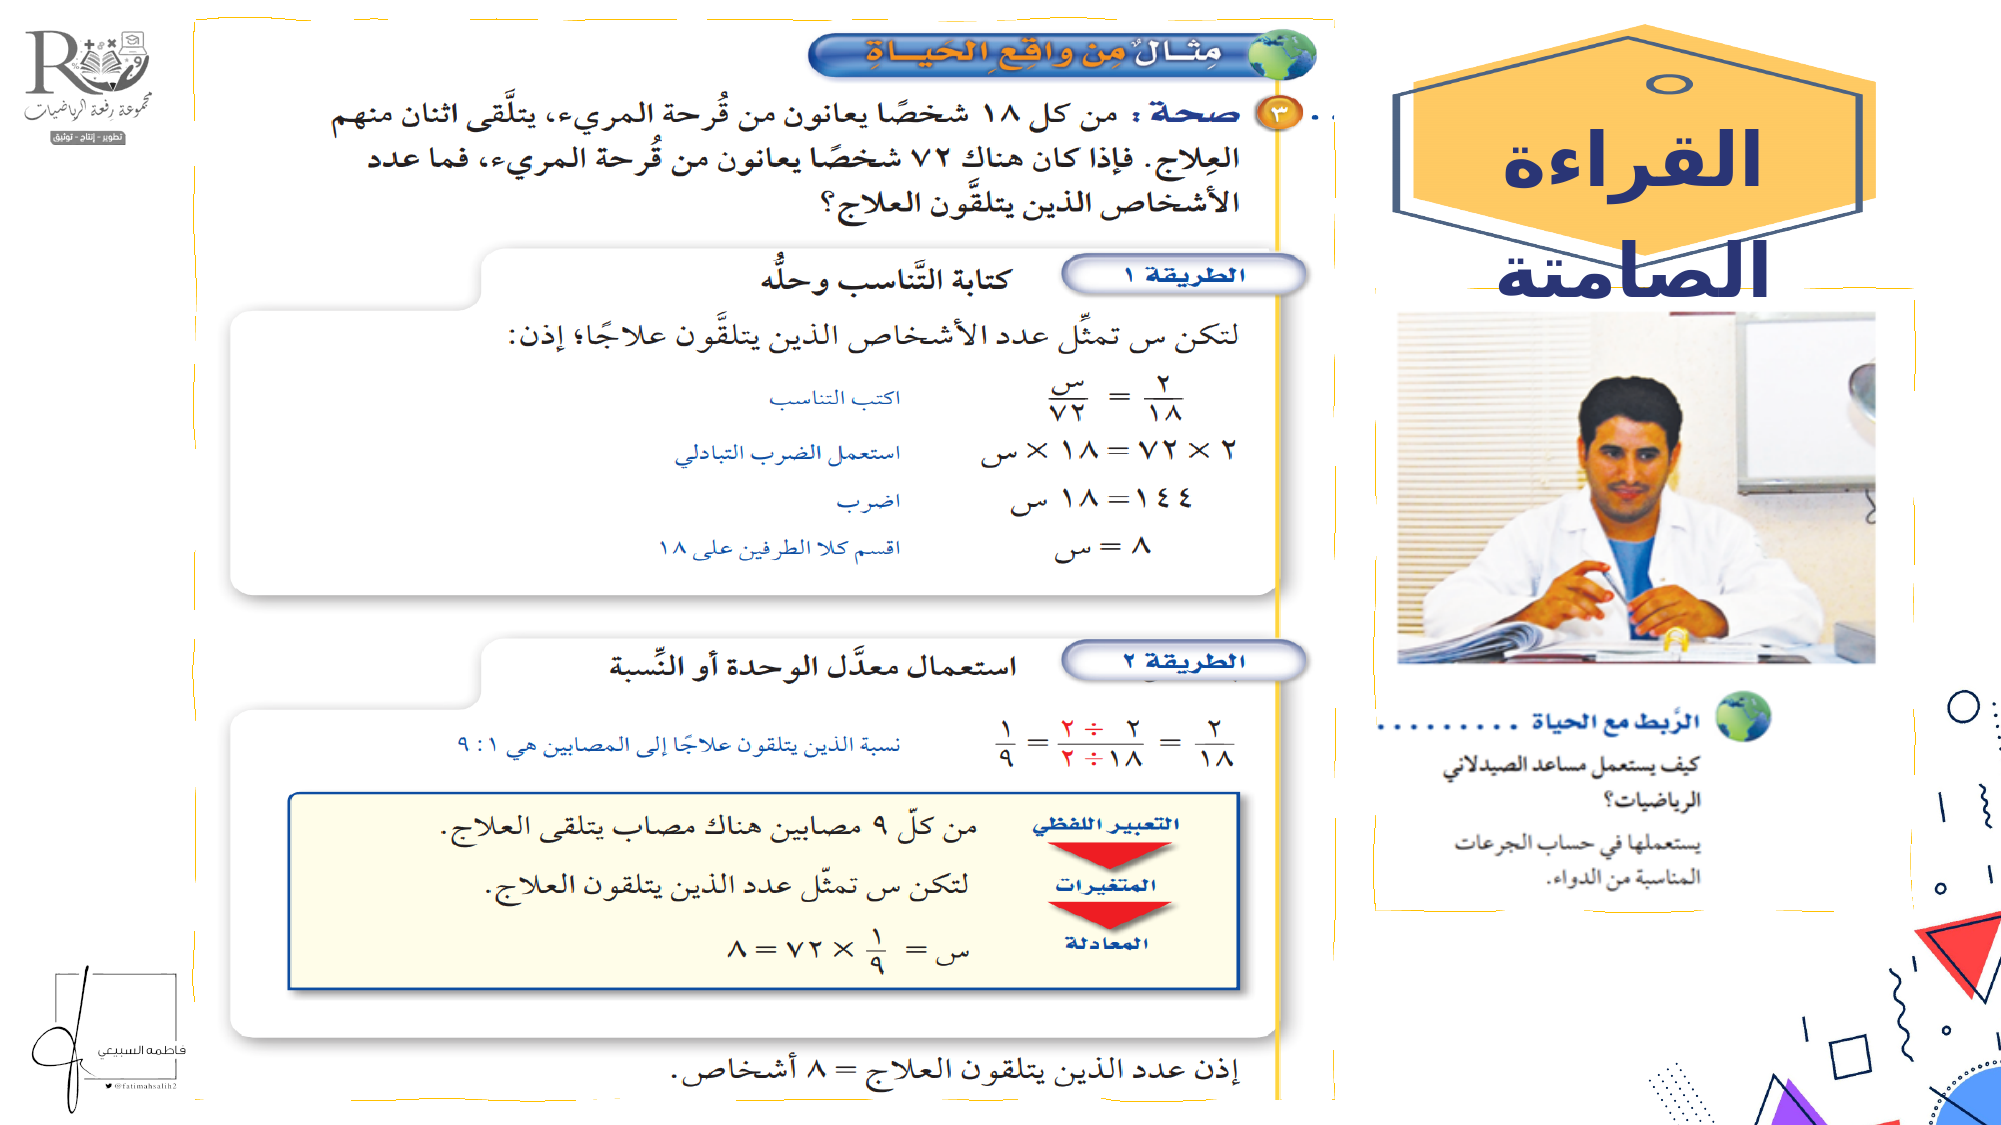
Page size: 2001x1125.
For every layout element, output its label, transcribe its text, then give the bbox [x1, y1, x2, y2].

text_box القراءة الصامتة [1375, 91, 1892, 288]
picture [21, 15, 155, 148]
picture [23, 20, 1335, 1119]
picture [1375, 288, 2001, 1125]
picture [1392, 24, 1876, 271]
